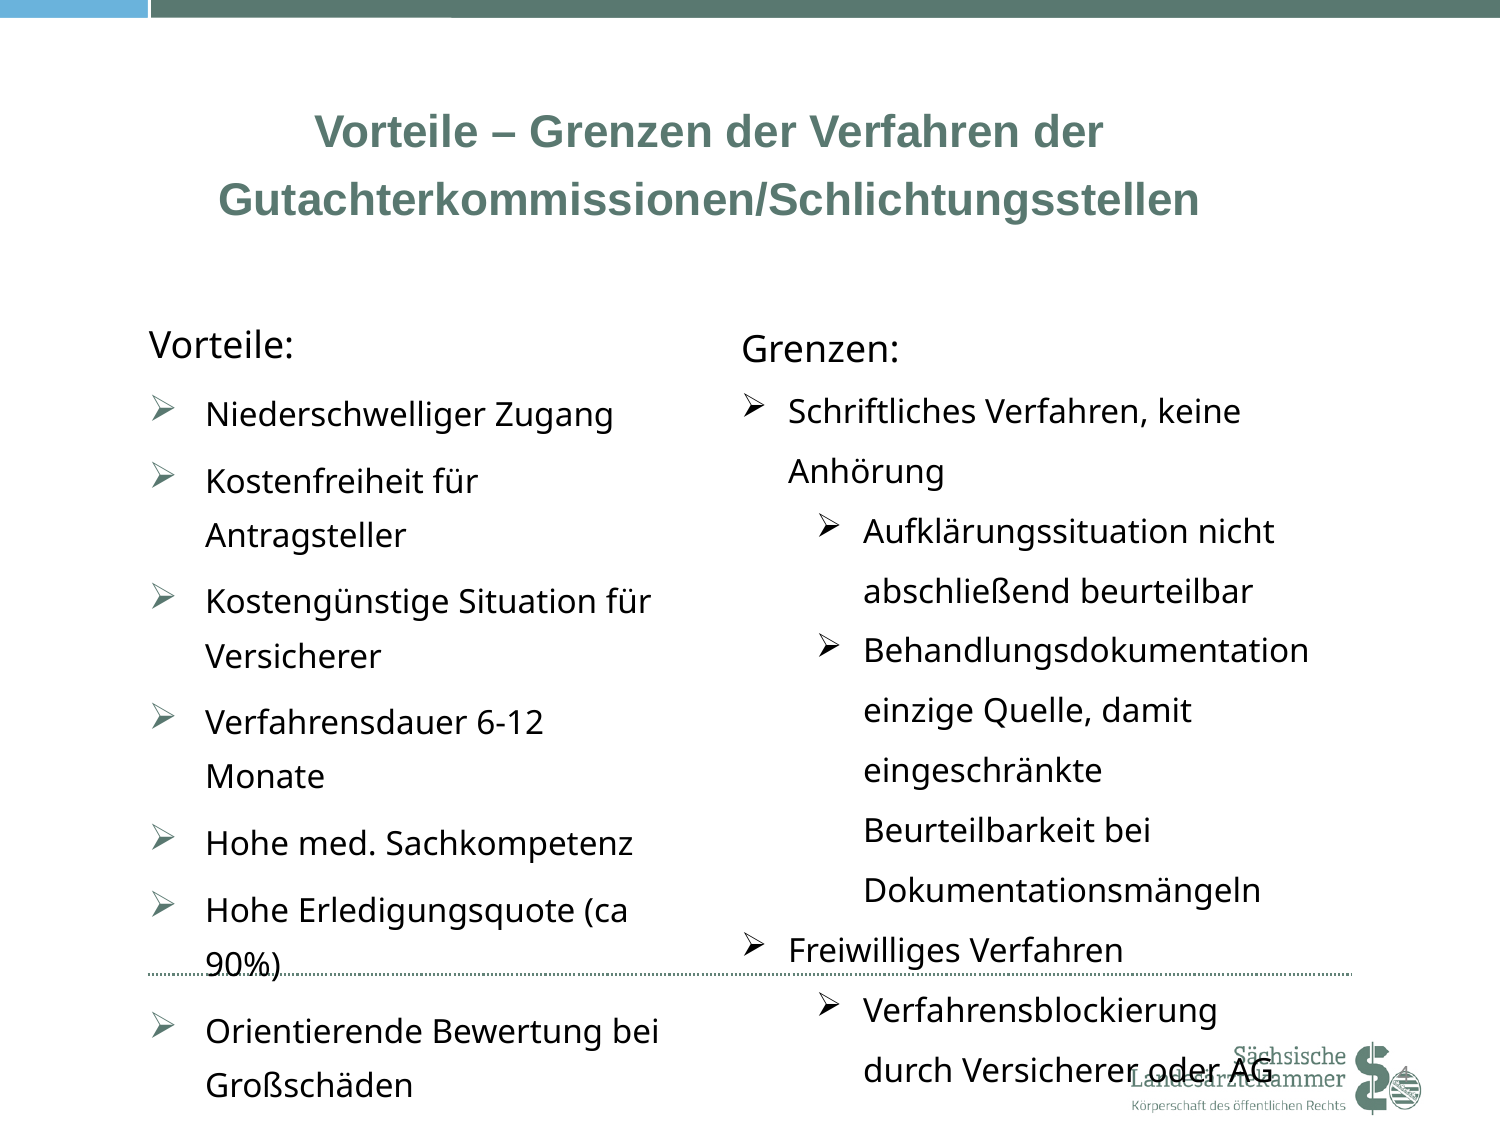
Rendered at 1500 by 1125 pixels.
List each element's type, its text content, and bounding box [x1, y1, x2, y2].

text_box Vorteile – Grenzen der Verfahren der Gutachterkommissionen/Schlichtungsstellen [148, 101, 1271, 225]
text_box Grenzen: Schriftliches Verfahren, keine Anhörung Aufklärungssituation nicht abschließend beurteilbar Behandlungsdokumentation einzige Quelle, damit eingeschränkte Beurteilbarkeit bei Dokumentationsmängeln Freiwilliges Verfahren Verfahrensblockierung durch Versicherer oder AG [726, 982, 1329, 1125]
text_box Grenzen: Schriftliches Verfahren, keine Anhörung Aufklärungssituation nicht abschließend beurteilbar Behandlungsdokumentation einzige Quelle, damit eingeschränkte Beurteilbarkeit bei Dokumentationsmängeln Freiwilliges Verfahren Verfahrensblockierung durch Versicherer oder AG [726, 272, 1329, 973]
text_box Vorteile: Niederschwelliger Zugang Kostenfreiheit für Antragsteller Kostengünstige Situation für Versicherer Verfahrensdauer 6-12 Monate Hohe med. Sachkompetenz Hohe Erledigungsquote (ca 90%) Orientierende Bewertung bei Großschäden [148, 981, 669, 1104]
picture [1329, 1038, 1424, 1042]
text_box Vorteile: Niederschwelliger Zugang Kostenfreiheit für Antragsteller Kostengünstige Situation für Versicherer Verfahrensdauer 6-12 Monate Hohe med. Sachkompetenz Hohe Erledigungsquote (ca 90%) Orientierende Bewertung bei Großschäden [148, 245, 669, 974]
picture [1329, 1103, 1424, 1118]
text_box [449, 0, 1500, 20]
text_box [0, 0, 150, 20]
slide_number 4 [1329, 1042, 1425, 1103]
